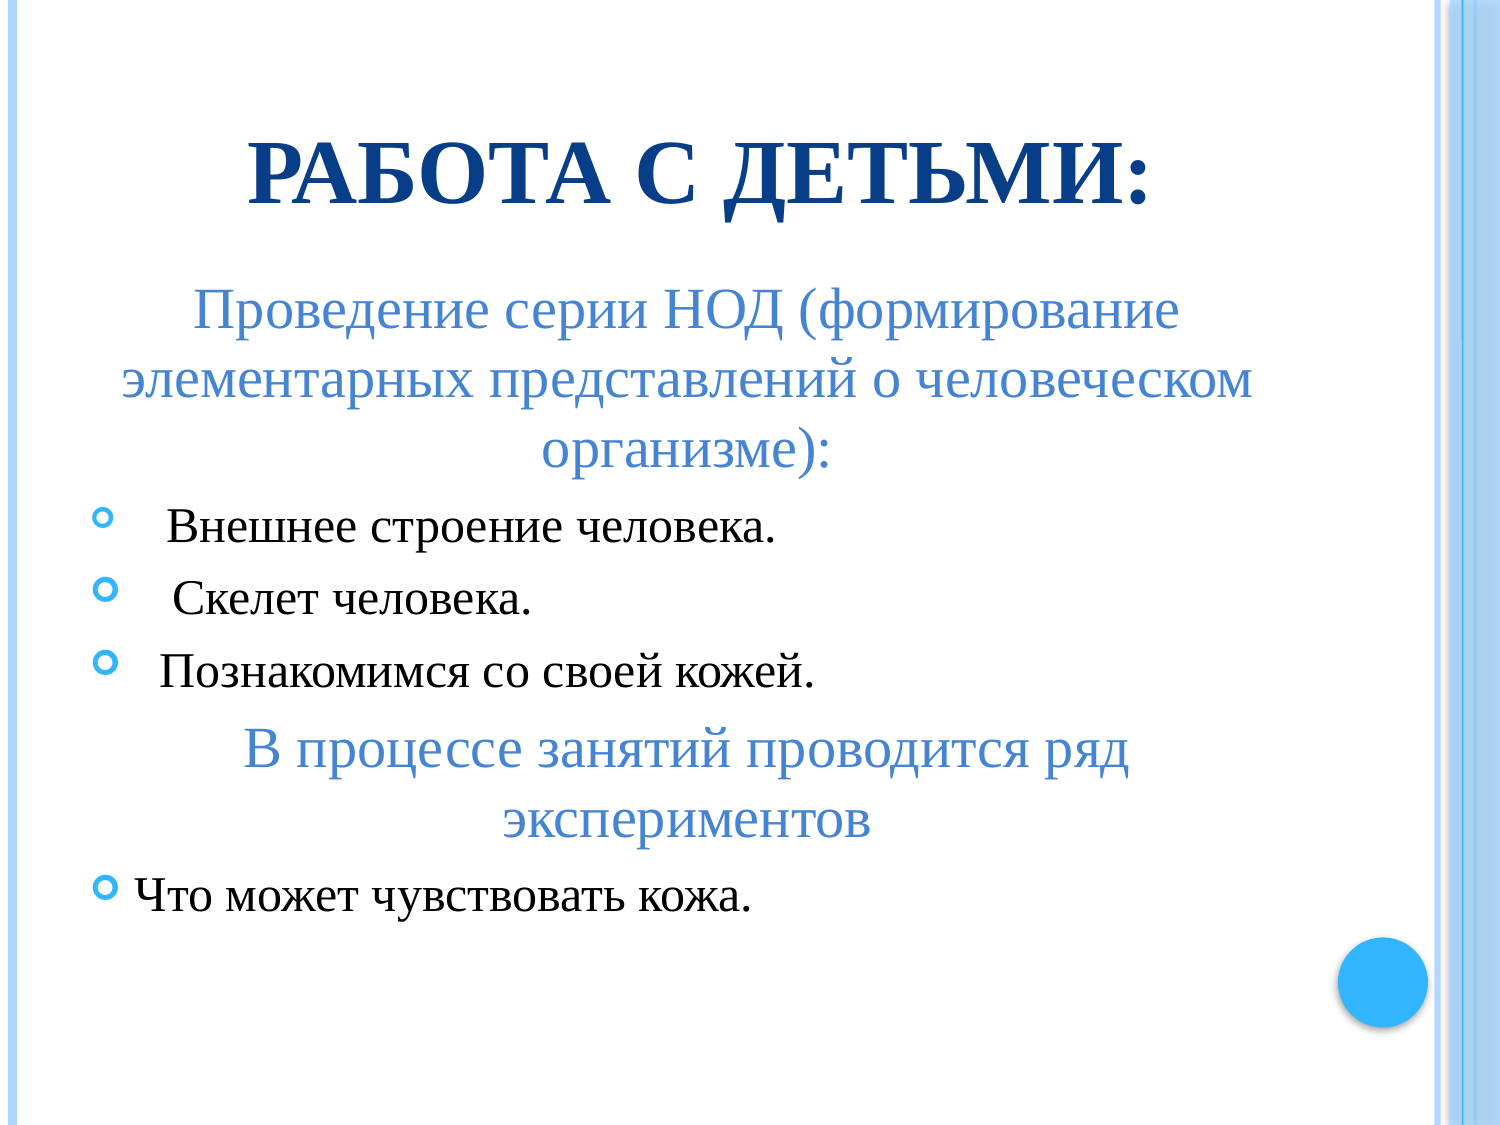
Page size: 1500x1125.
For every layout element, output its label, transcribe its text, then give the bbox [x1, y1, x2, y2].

title Работа с детьми: [88, 54, 1314, 230]
list Проведение серии НОД (формирование элементарных представлений о человеческом организме): Внешнее строение человека. Скелет человека. Познакомимся со своей кожей. В процессе занятий проводится ряд экспериментов Что может чувствовать кожа. [75, 262, 1300, 1062]
